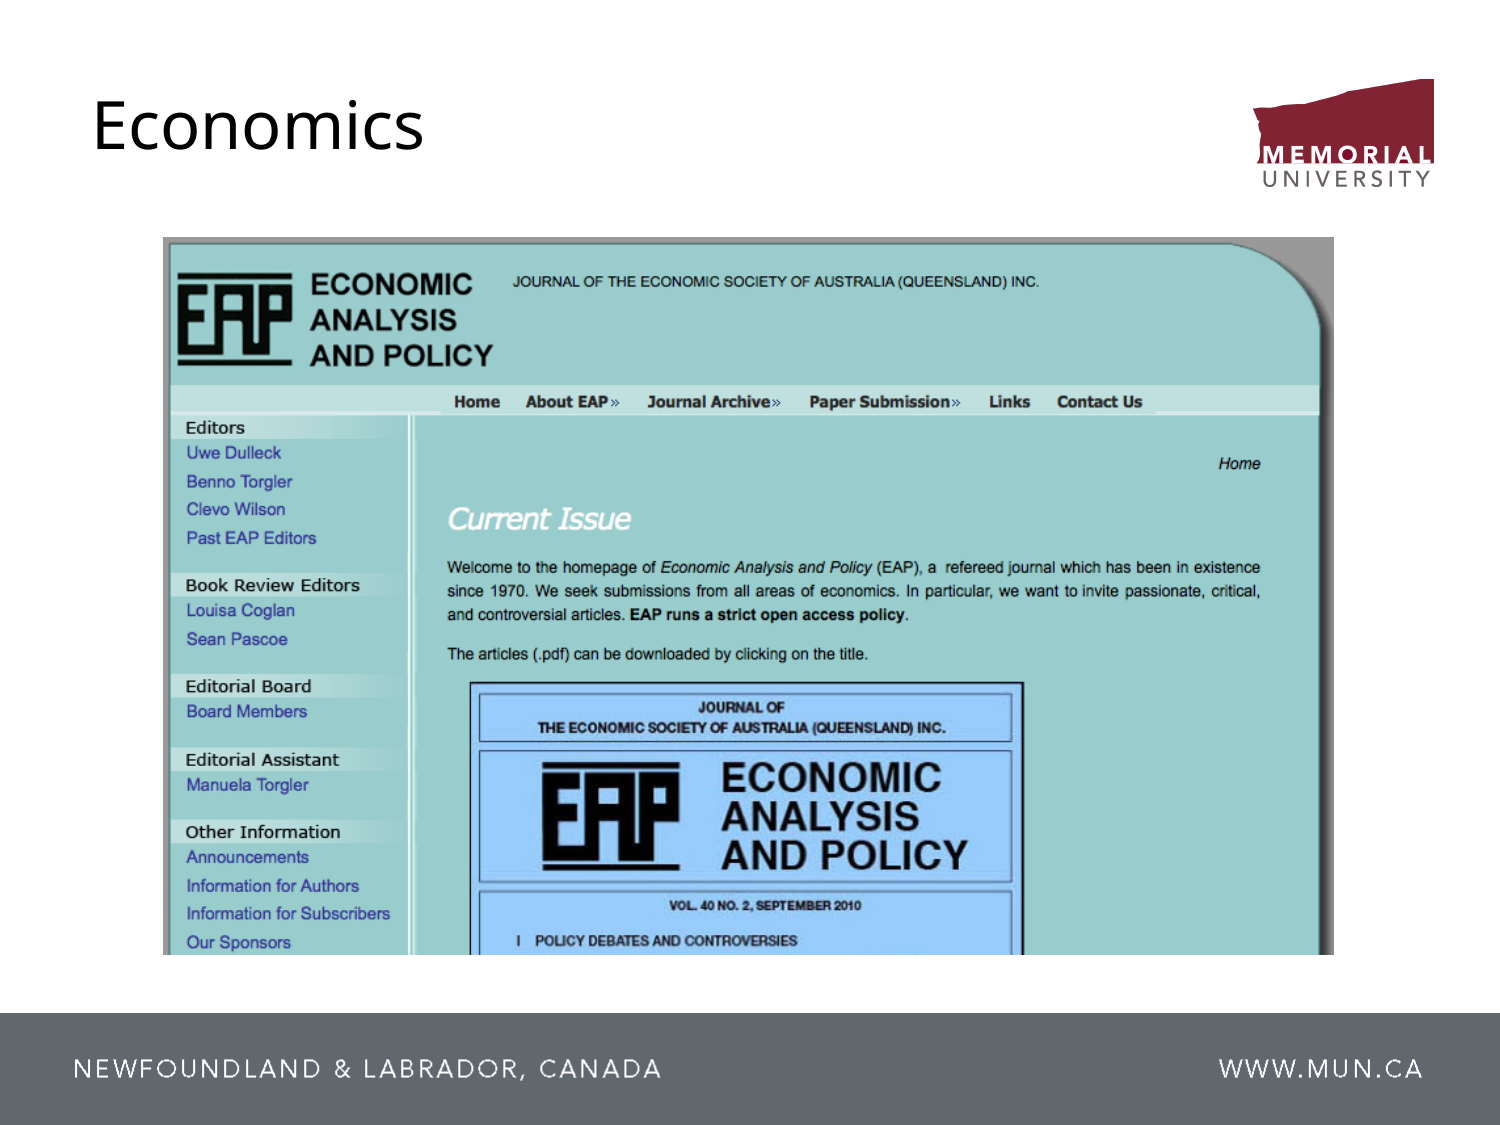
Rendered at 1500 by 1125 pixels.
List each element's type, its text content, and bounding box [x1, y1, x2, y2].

picture [1253, 79, 1434, 187]
title Economics [75, 59, 1225, 186]
picture [0, 1013, 1500, 1125]
picture [162, 237, 1334, 956]
